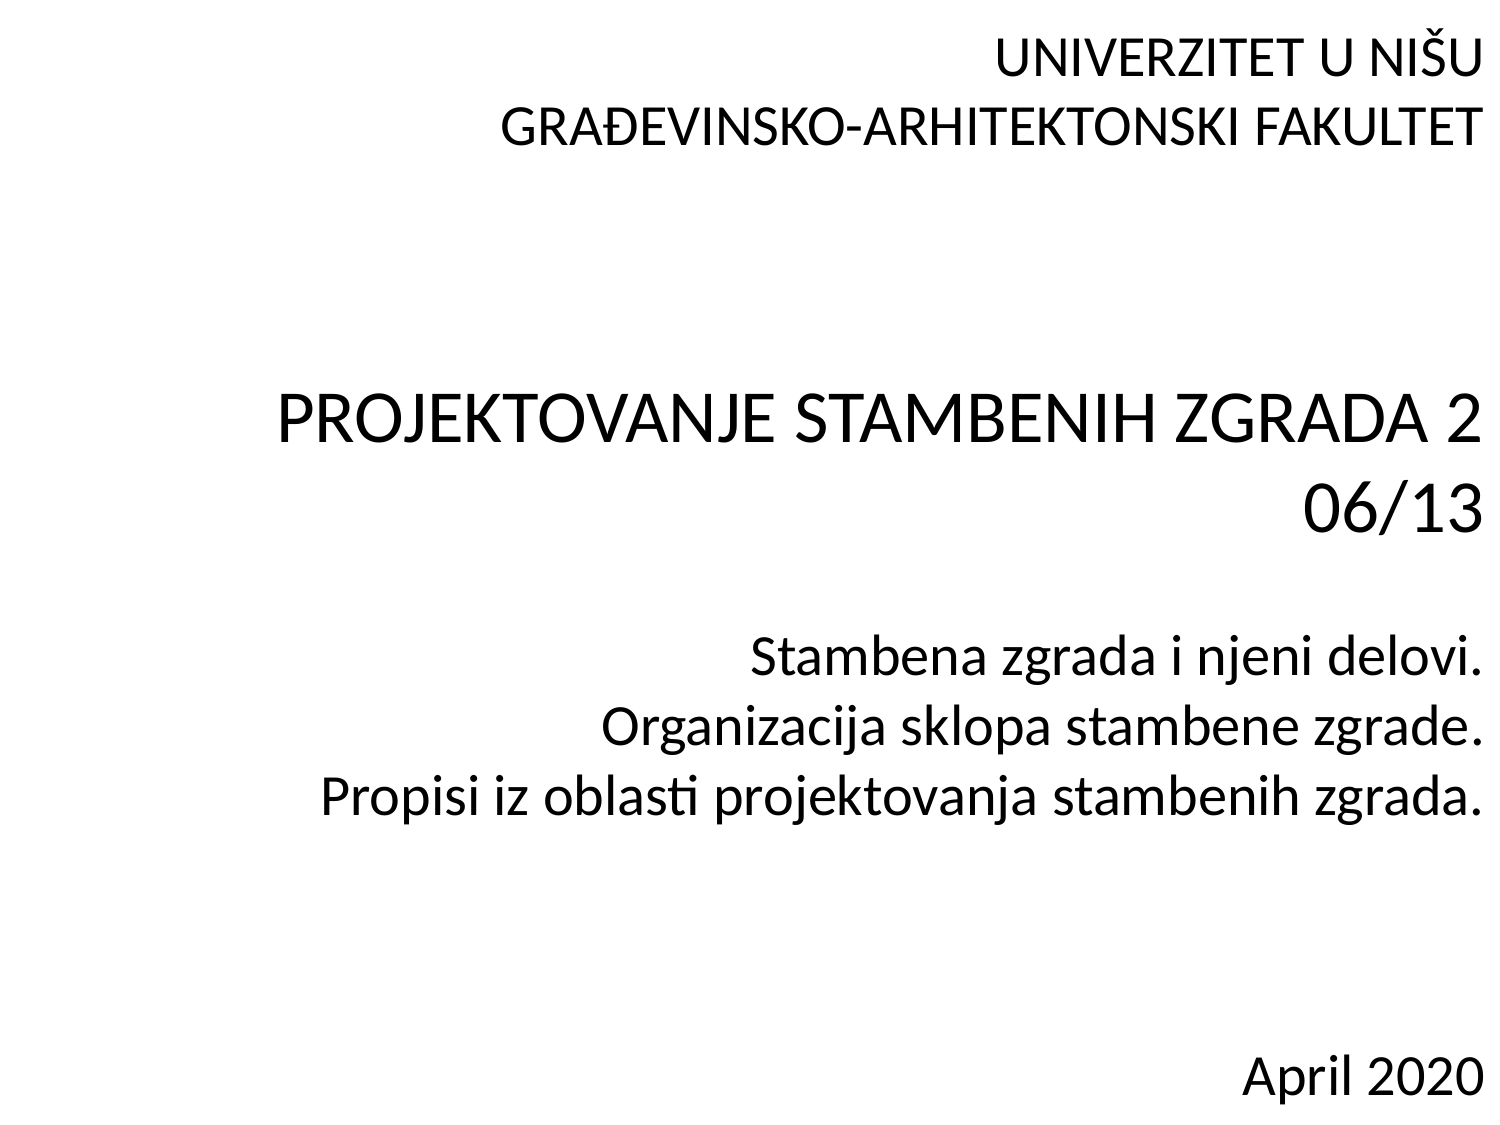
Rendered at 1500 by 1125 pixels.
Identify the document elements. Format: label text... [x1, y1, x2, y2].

title UNIVERZITET U NIŠU GRAĐEVINSKO-ARHITEKTONSKI FAKULTET PROJEKTOVANJE STAMBENIH ZGRADA 2 06/13 Stambena zgrada i njeni delovi. Organizacija sklopa stambene zgrade. Propisi iz oblasti projektovanja stambenih zgrada. April 2020 [0, 0, 1500, 1125]
